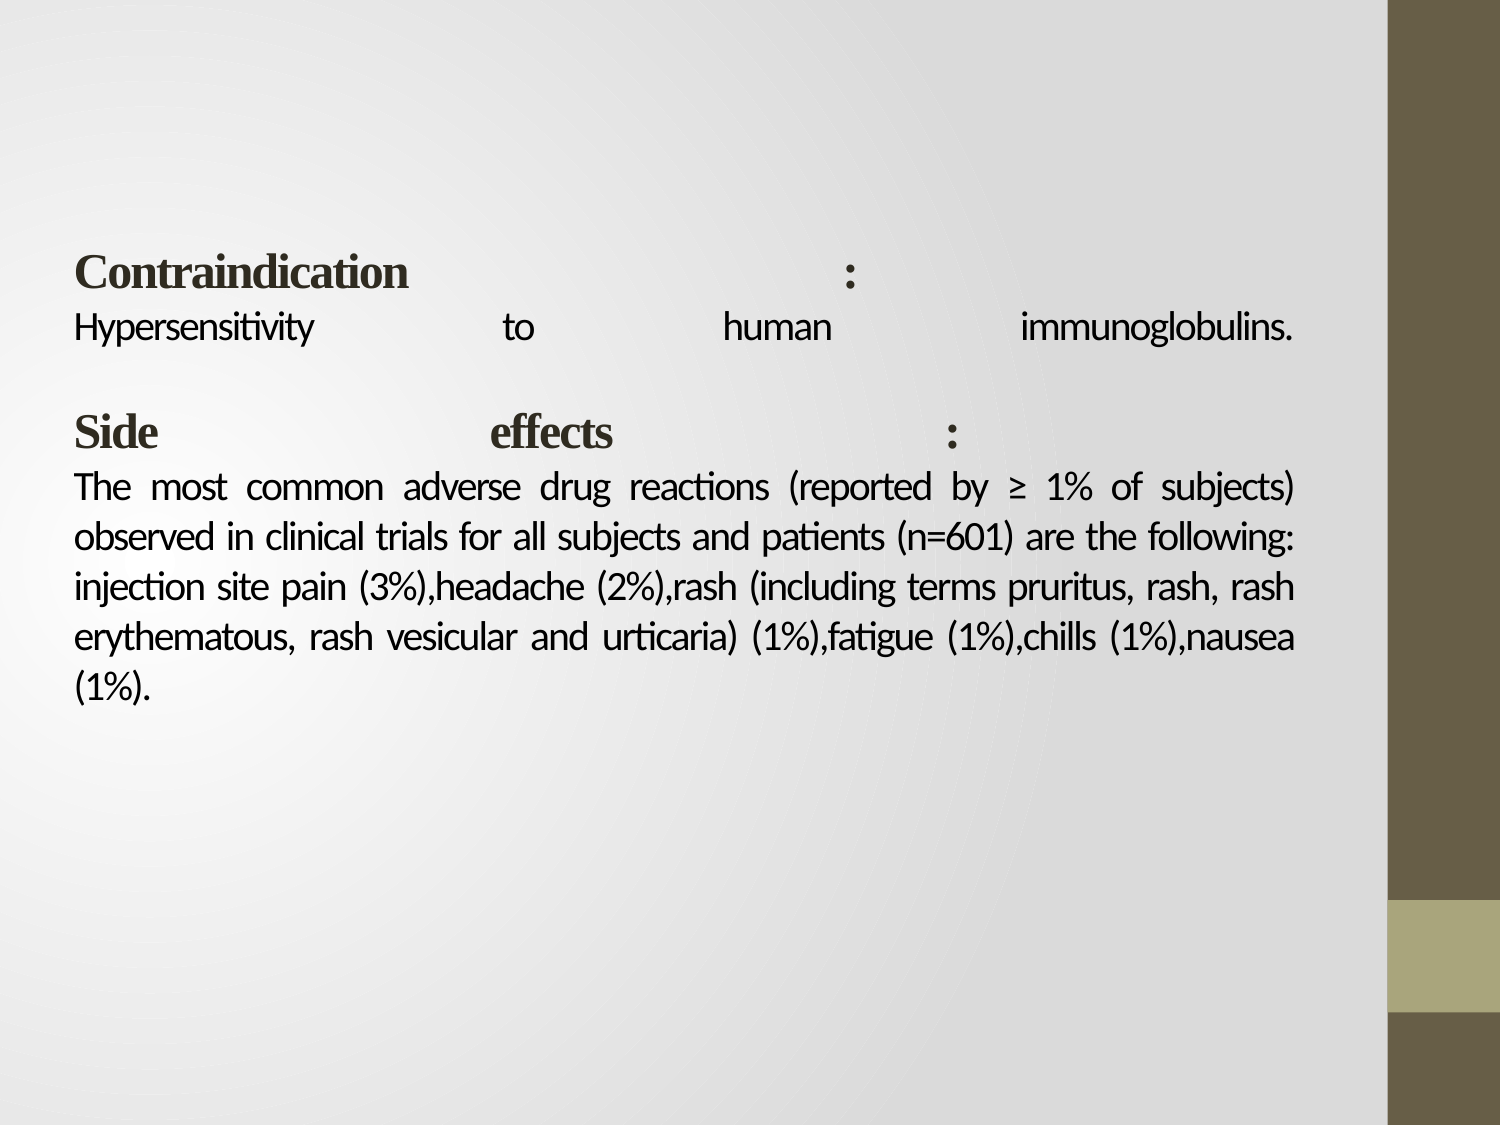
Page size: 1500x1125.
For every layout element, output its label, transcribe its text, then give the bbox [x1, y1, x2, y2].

title Contraindication : Hypersensitivity to human immunoglobulins. Side effects : The most common adverse drug reactions (reported by ≥ 1% of subjects) observed in clinical trials for all subjects and patients (n=601) are the following: injection site pain (3%),headache (2%),rash (including terms pruritus, rash, rash erythematous, rash vesicular and urticaria) (1%),fatigue (1%),chills (1%),nausea (1%). [58, 113, 1309, 834]
